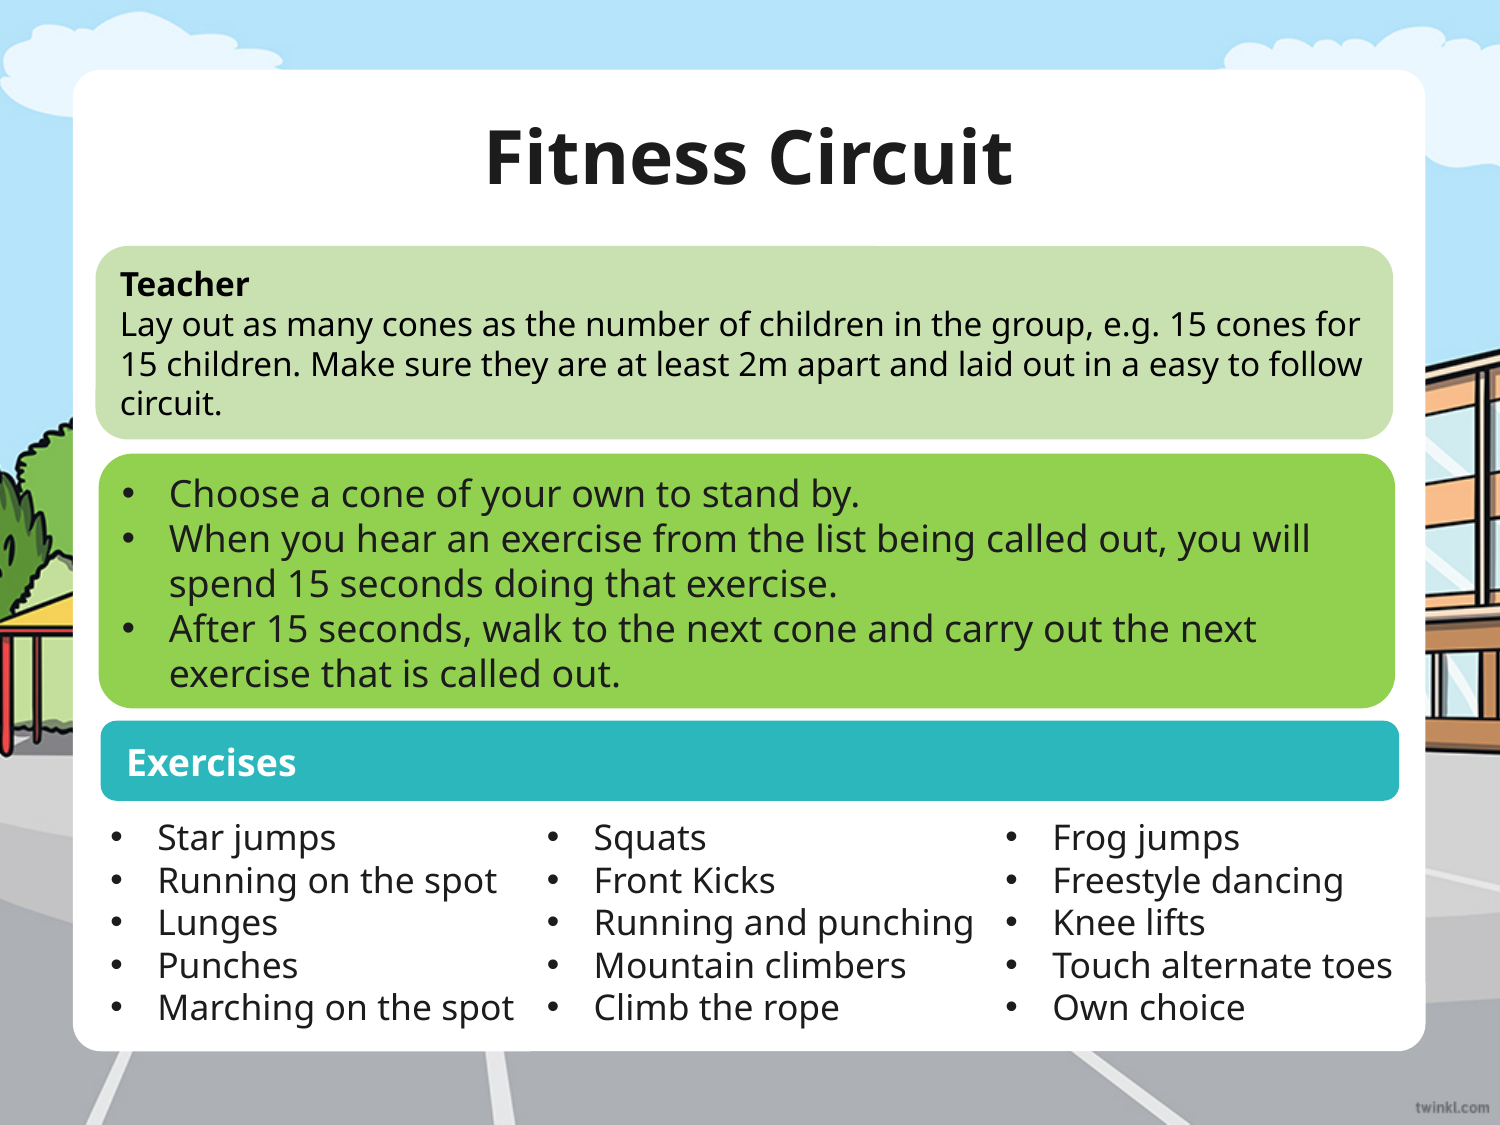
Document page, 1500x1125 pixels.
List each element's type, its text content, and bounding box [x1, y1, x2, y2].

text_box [100, 720, 1400, 801]
text_box Frog jumps Freestyle dancing Knee lifts Touch alternate toes Own choice [990, 807, 1500, 1036]
text_box Squats Front Kicks Running and punching Mountain climbers Climb the rope [532, 807, 990, 1036]
picture [0, 0, 1500, 1125]
text_box Star jumps Running on the spot Lunges Punches Marching on the spot [95, 807, 532, 1036]
title Fitness Circuit [75, 78, 1424, 242]
text_box Choose a cone of your own to stand by. When you hear an exercise from the list being called out, you will spend 15 seconds doing that exercise. After 15 seconds, walk to the next cone and carry out the next exercise that is called out. [121, 458, 1400, 707]
text_box Teacher Lay out as many cones as the number of children in the group, e.g. 15 cones for 15 children. Make sure they are at least 2m apart and laid out in a easy to follow circuit. [95, 245, 1394, 440]
text_box [97, 452, 1380, 710]
